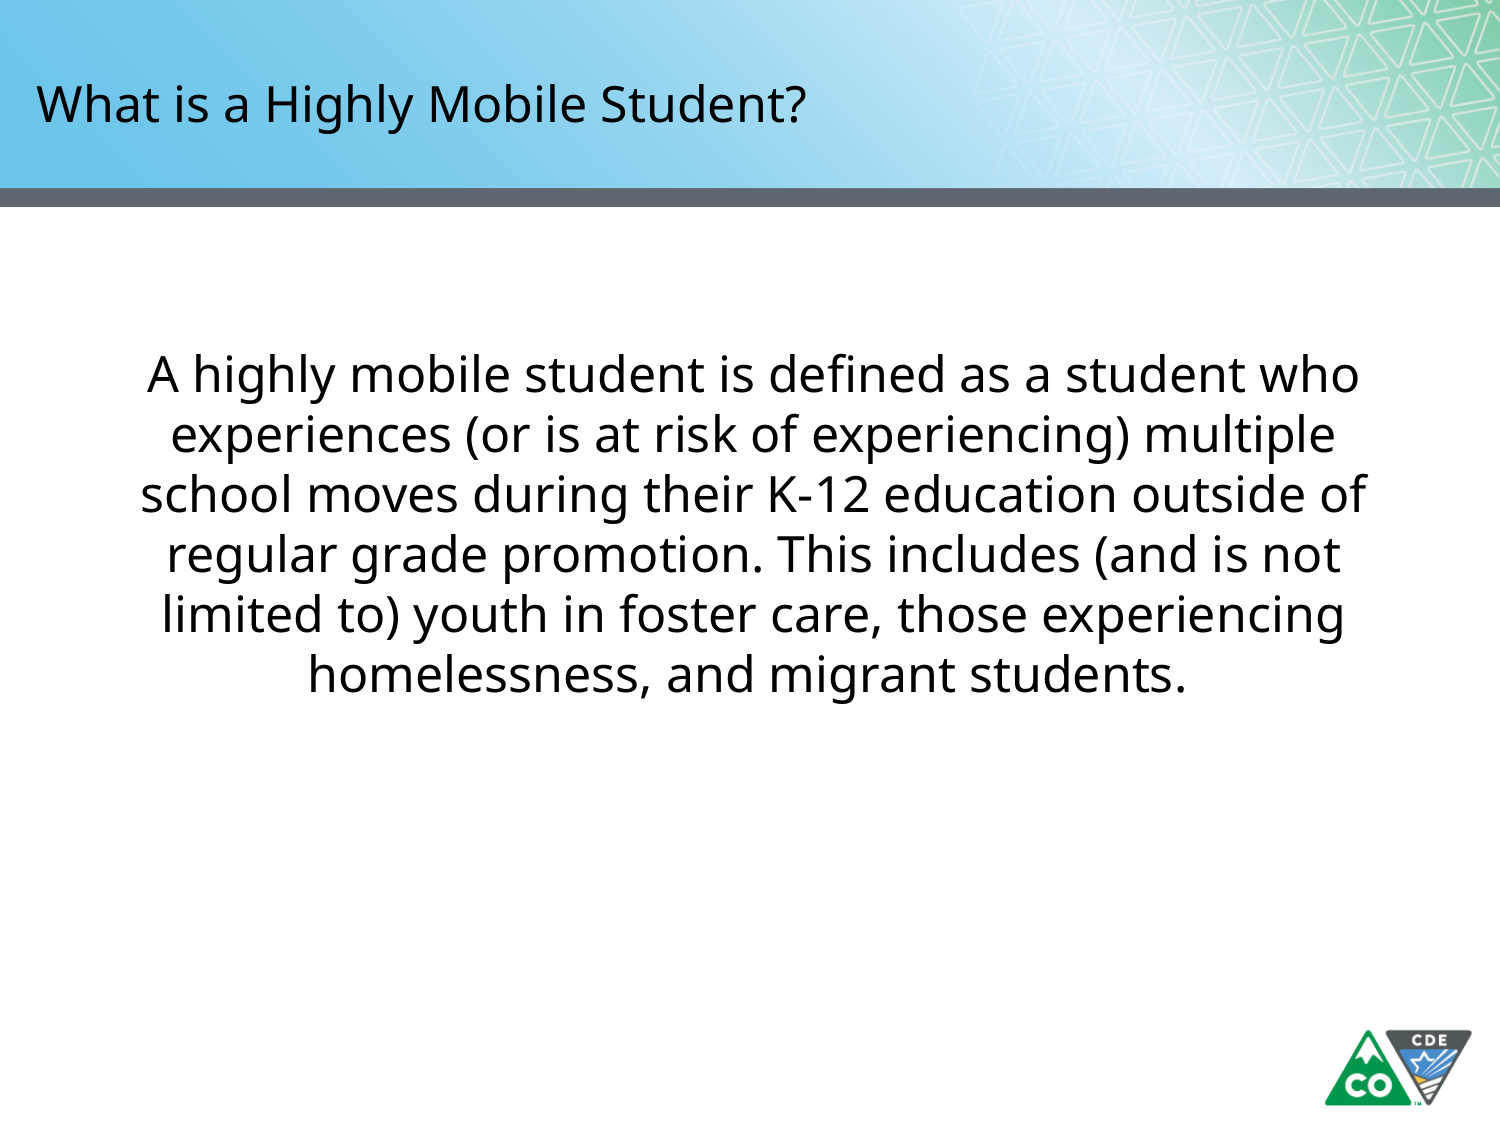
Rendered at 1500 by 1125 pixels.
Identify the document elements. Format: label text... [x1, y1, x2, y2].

title What is a Highly Mobile Student? [36, 71, 956, 160]
picture [1312, 1021, 1482, 1113]
picture [0, 0, 1500, 207]
list A highly mobile student is defined as a student who experiences (or is at risk of experiencing) multiple school moves during their K-12 education outside of regular grade promotion. This includes (and is not limited to) youth in foster care, those experiencing homelessness, and migrant students. [107, 342, 1402, 878]
